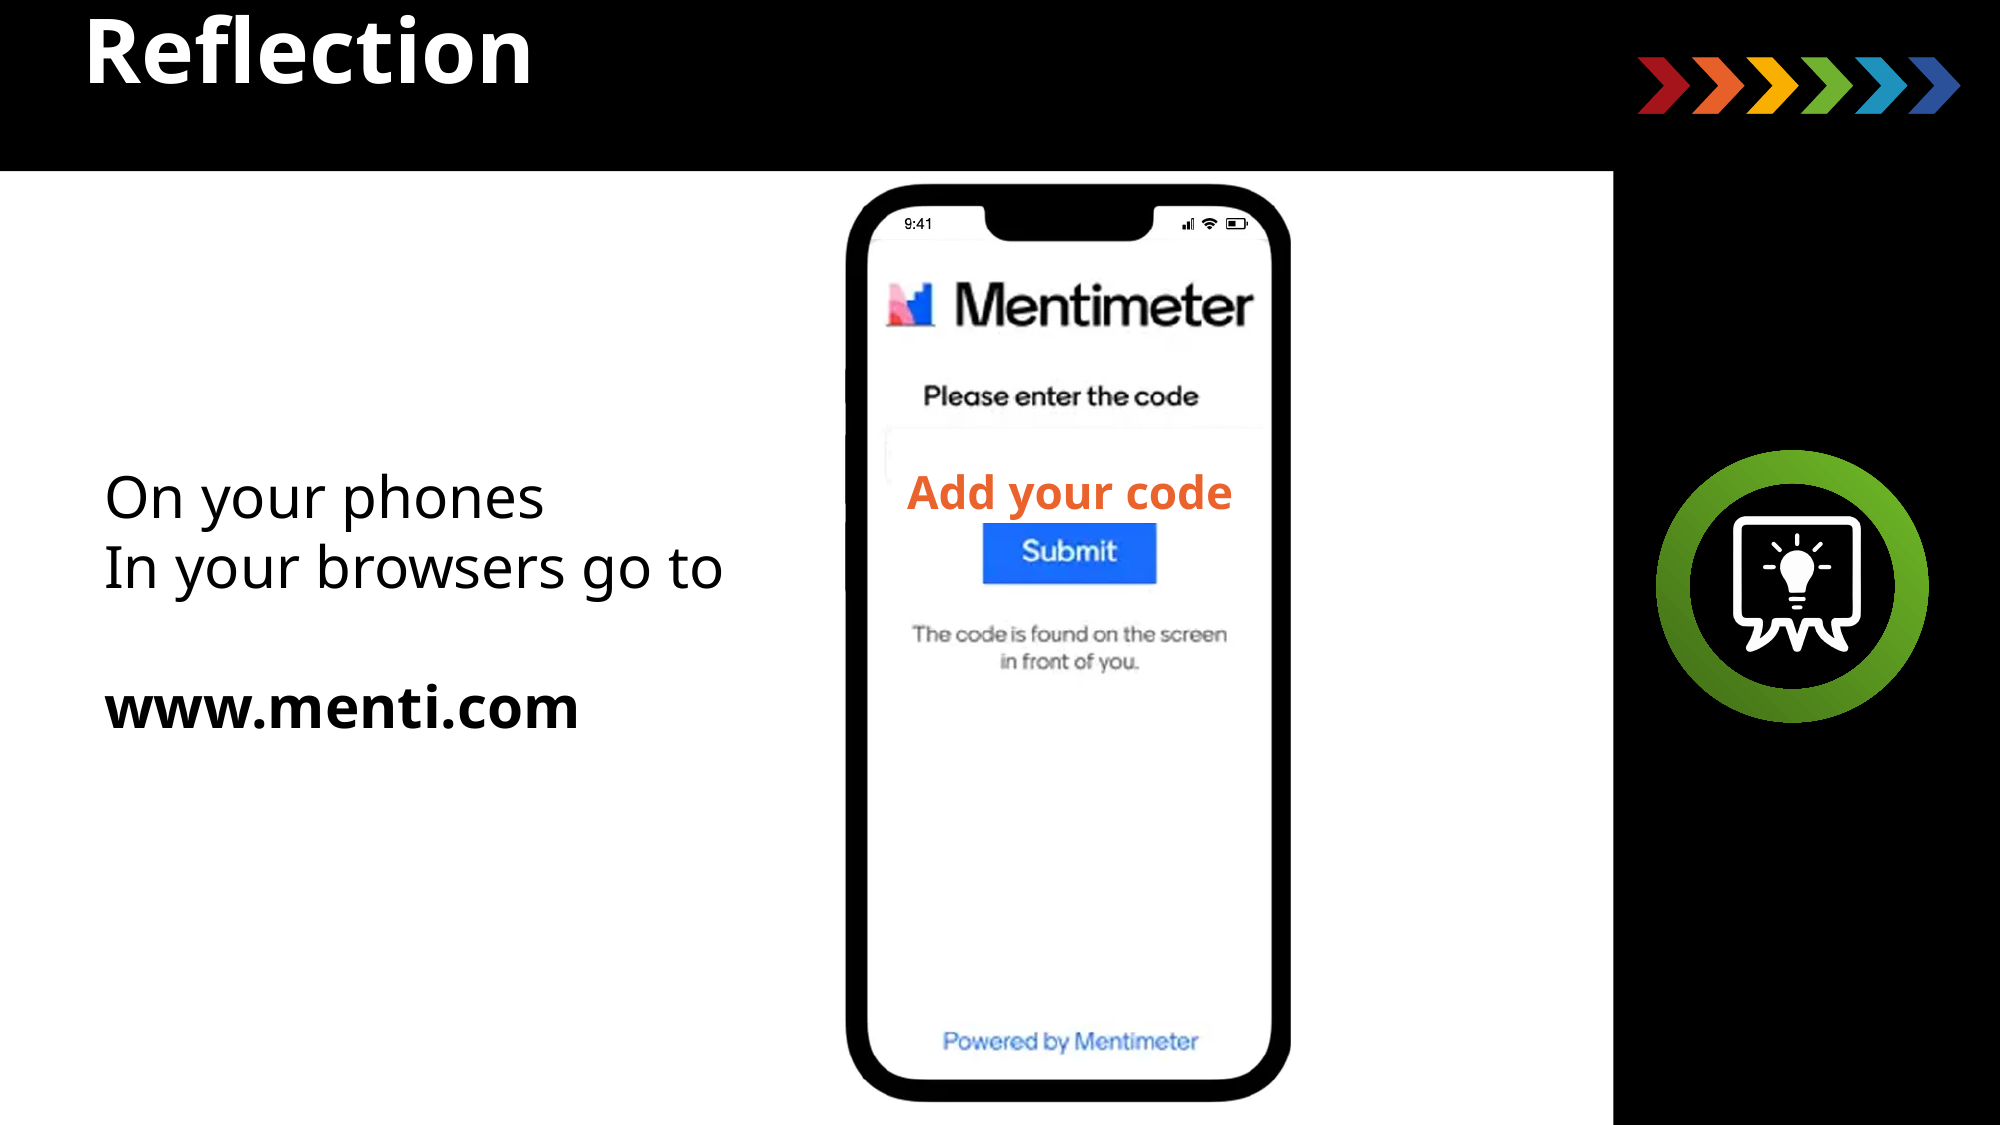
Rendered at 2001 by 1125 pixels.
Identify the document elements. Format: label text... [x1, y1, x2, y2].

picture [838, 182, 1300, 1104]
title Reflection [70, 0, 1607, 109]
text_box [1613, 160, 2000, 1125]
text_box [1656, 450, 1929, 723]
text_box On your phones In your browsers go to www.menti.com [89, 445, 788, 680]
picture [1733, 515, 1861, 652]
picture [1637, 57, 1961, 114]
